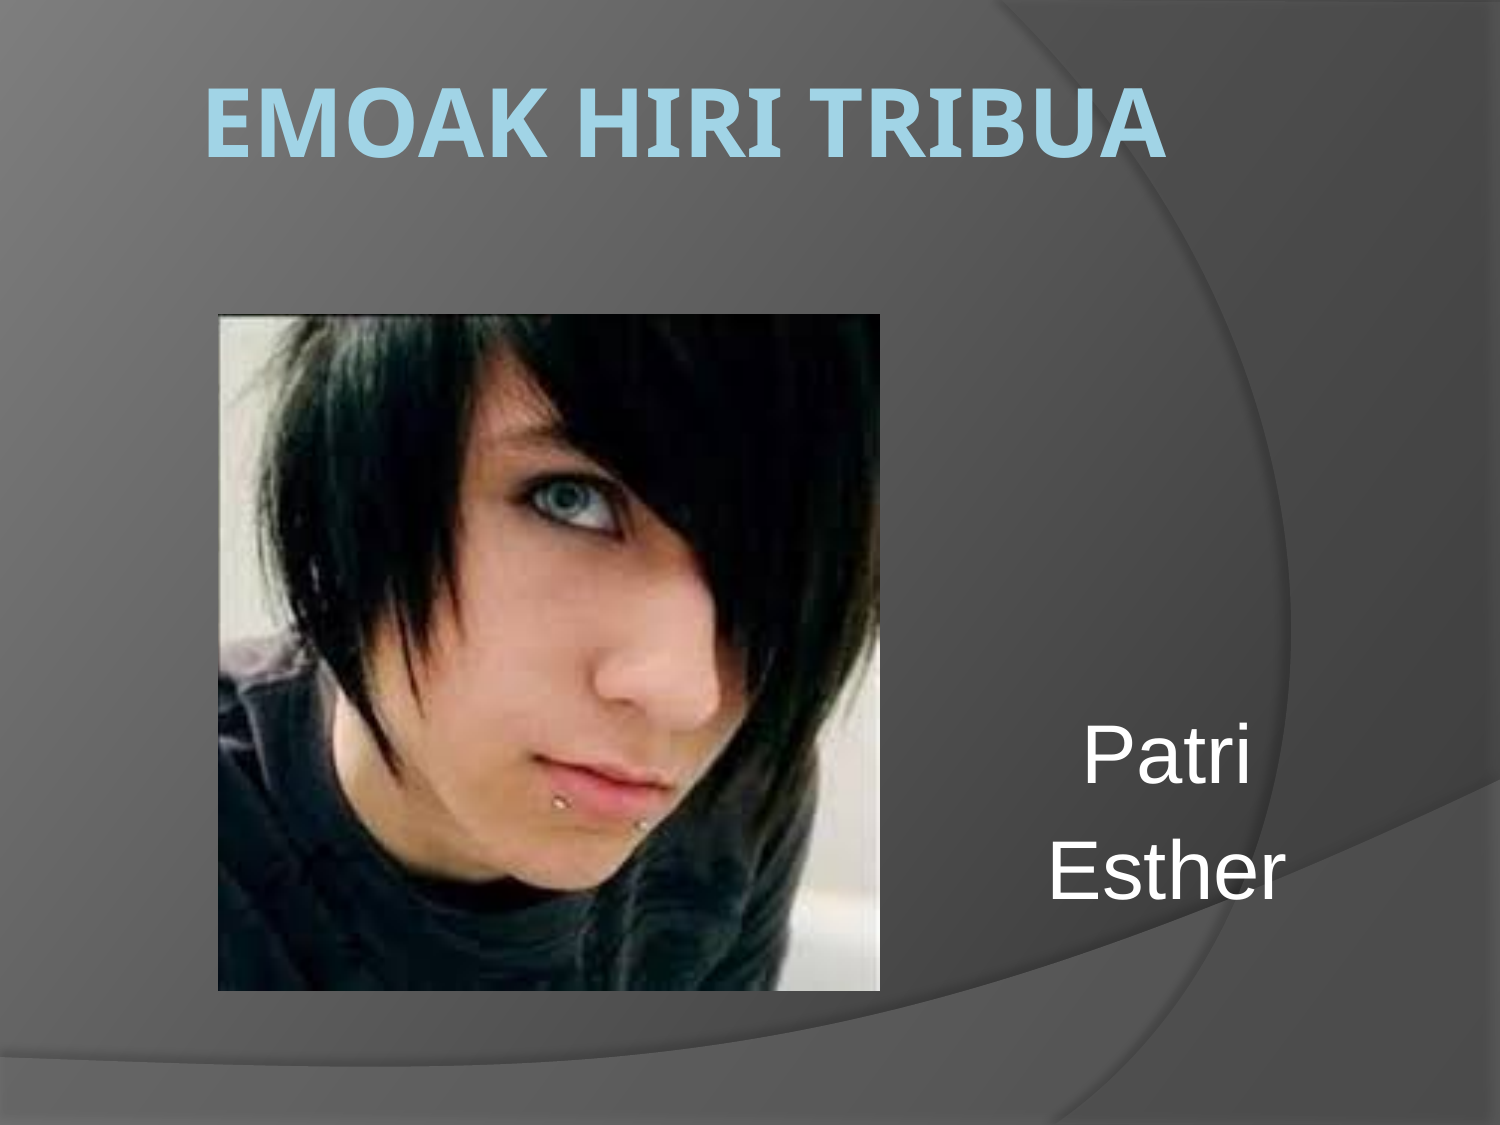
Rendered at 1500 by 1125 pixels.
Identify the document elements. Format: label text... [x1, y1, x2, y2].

title EMOAK hiri tribua [159, 54, 1199, 268]
picture [218, 314, 881, 992]
subtitle Patri Esther [998, 628, 1329, 917]
